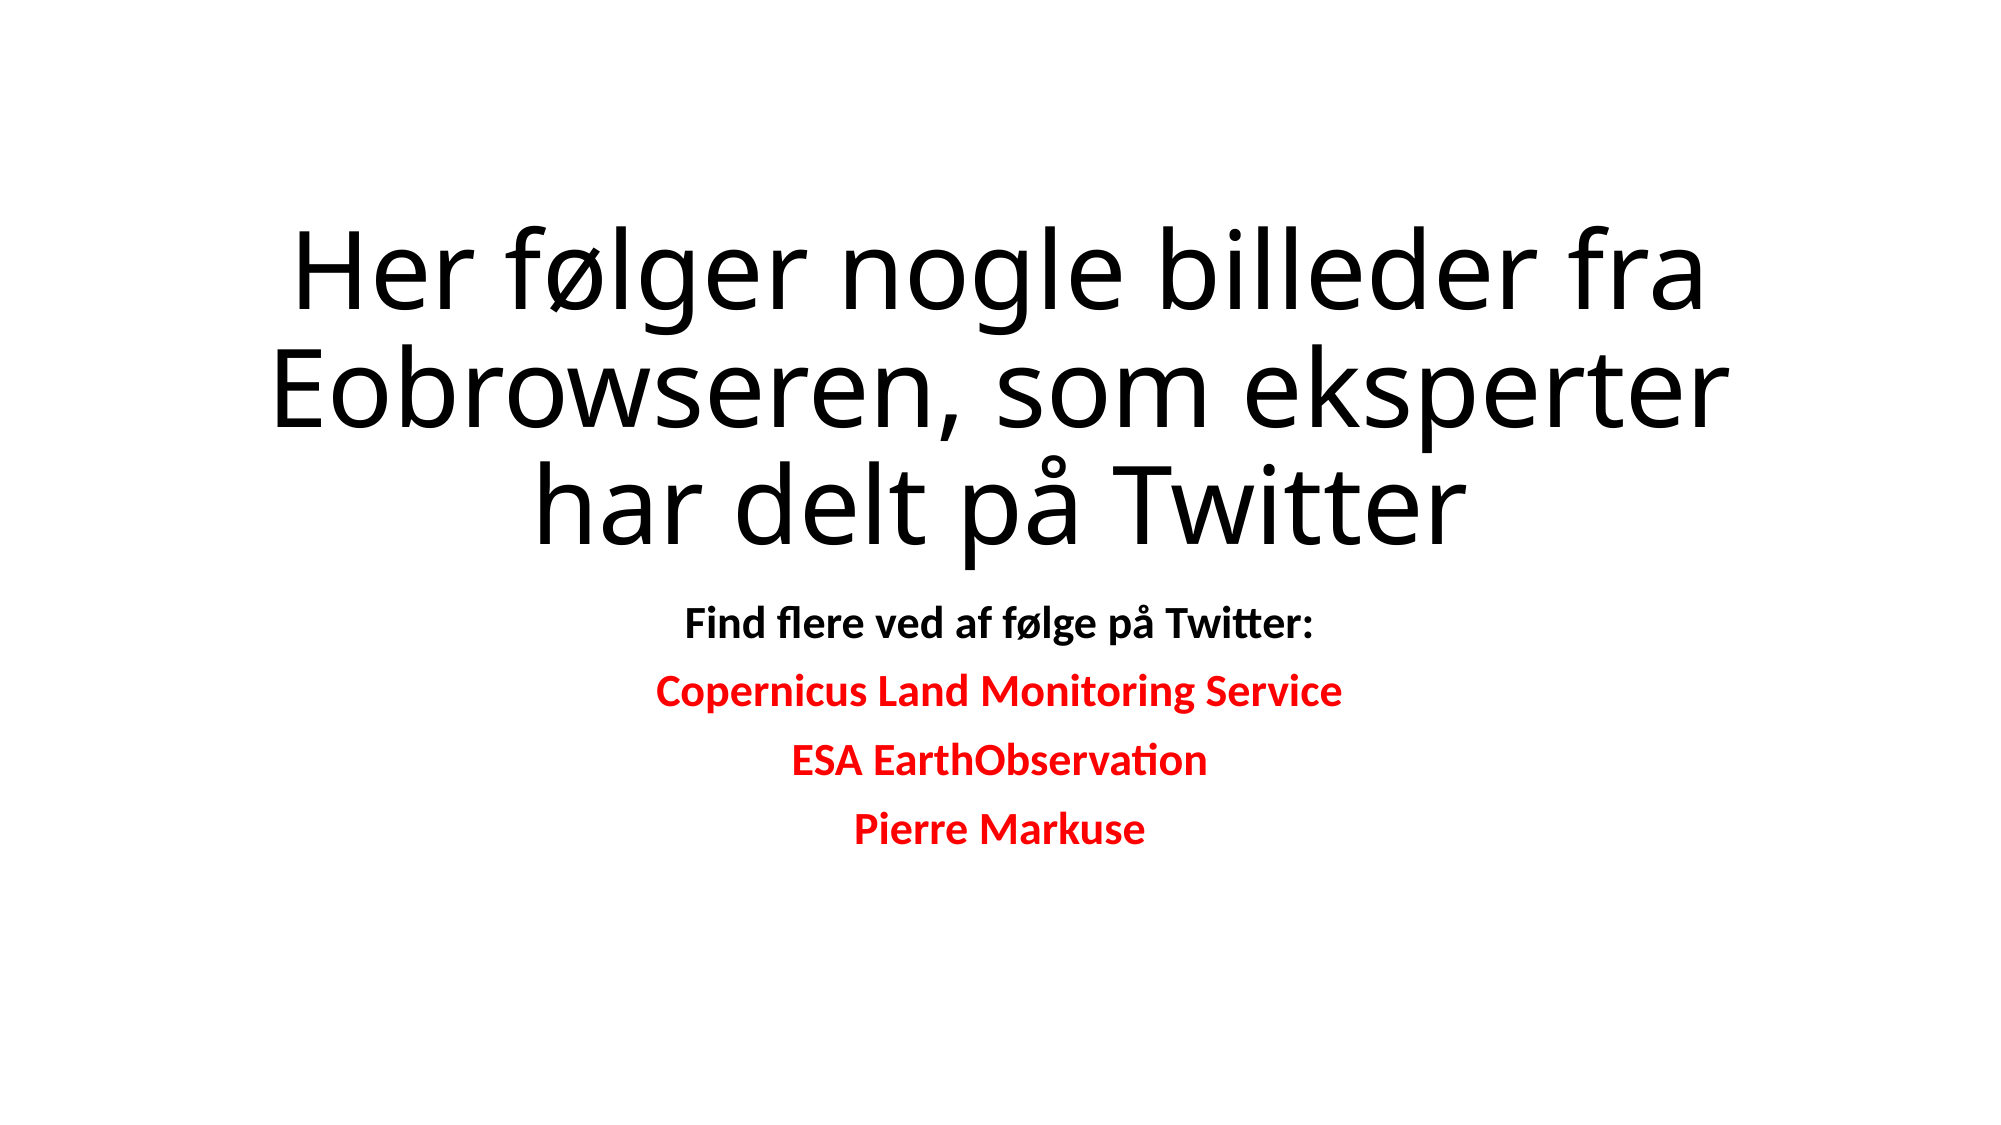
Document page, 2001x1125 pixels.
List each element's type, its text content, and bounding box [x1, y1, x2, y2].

title Her følger nogle billeder fra Eobrowseren, som eksperter har delt på Twitter [249, 184, 1750, 576]
subtitle Find flere ved af følge på Twitter: Copernicus Land Monitoring Service ESA EarthObservation Pierre Markuse [249, 590, 1750, 863]
